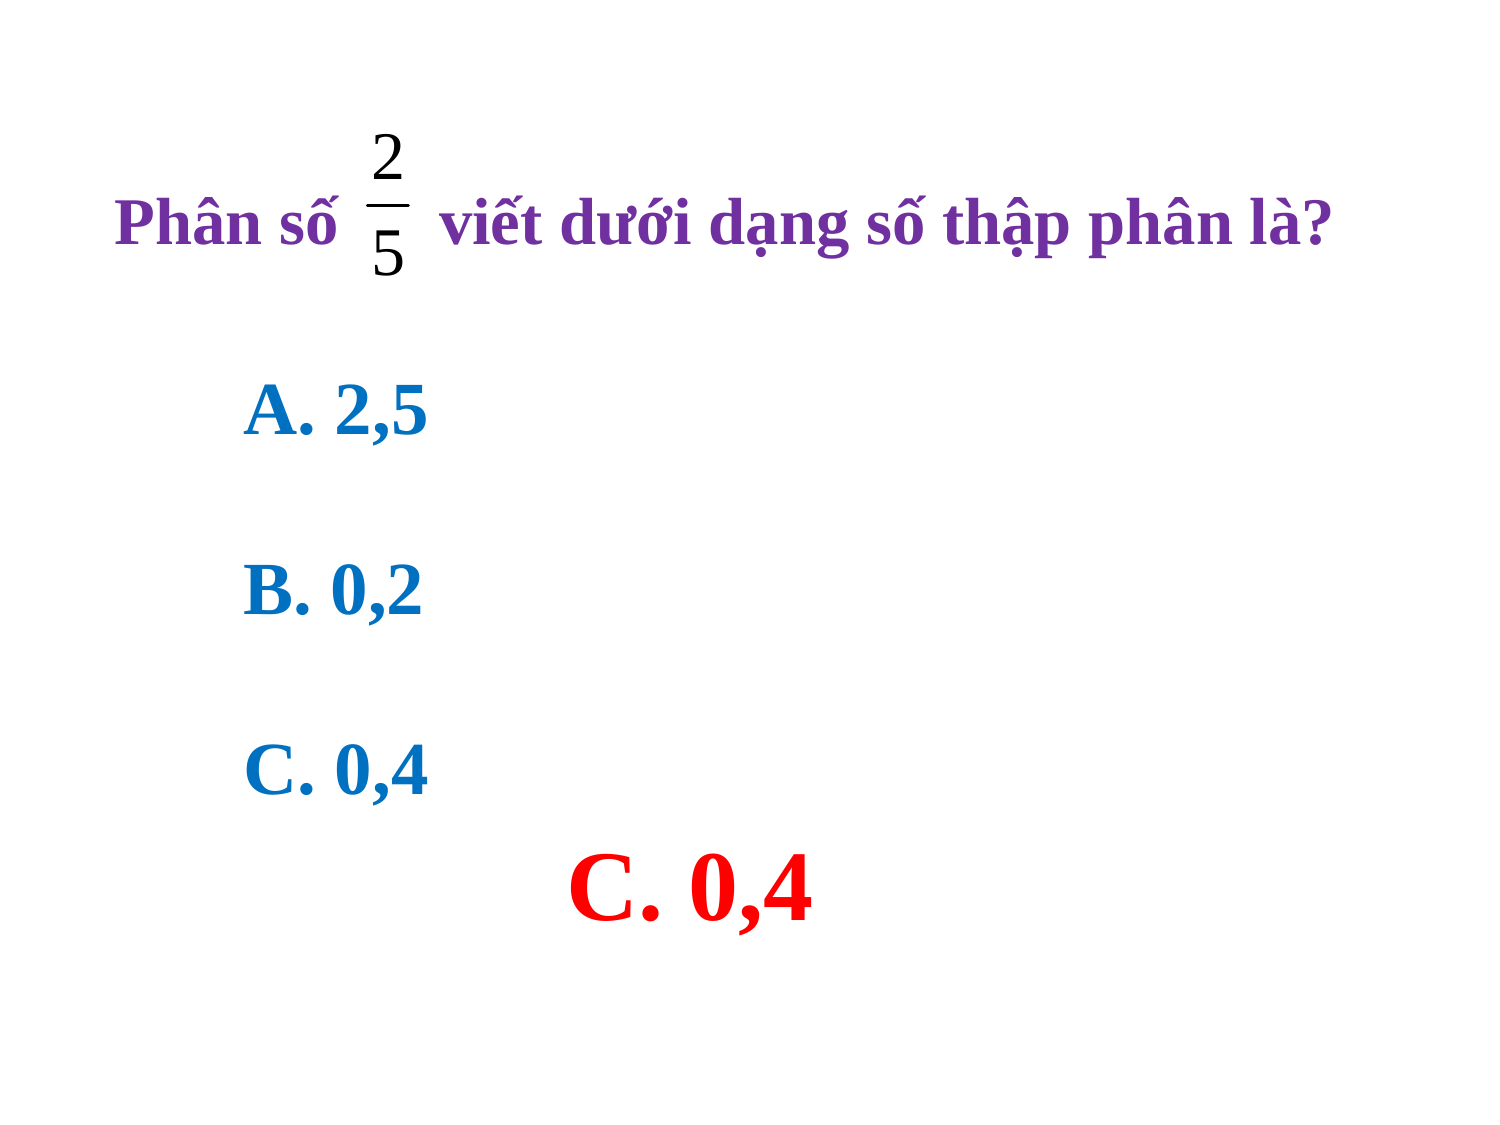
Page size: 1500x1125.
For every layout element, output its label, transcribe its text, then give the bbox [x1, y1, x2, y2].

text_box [355, 114, 425, 292]
text_box Phân số viết dưới dạng số thập phân là? [99, 90, 1438, 265]
text_box A. 2,5 B. 0,2 C. 0,4 [228, 262, 1310, 818]
text_box C. 0,4 [551, 812, 829, 948]
